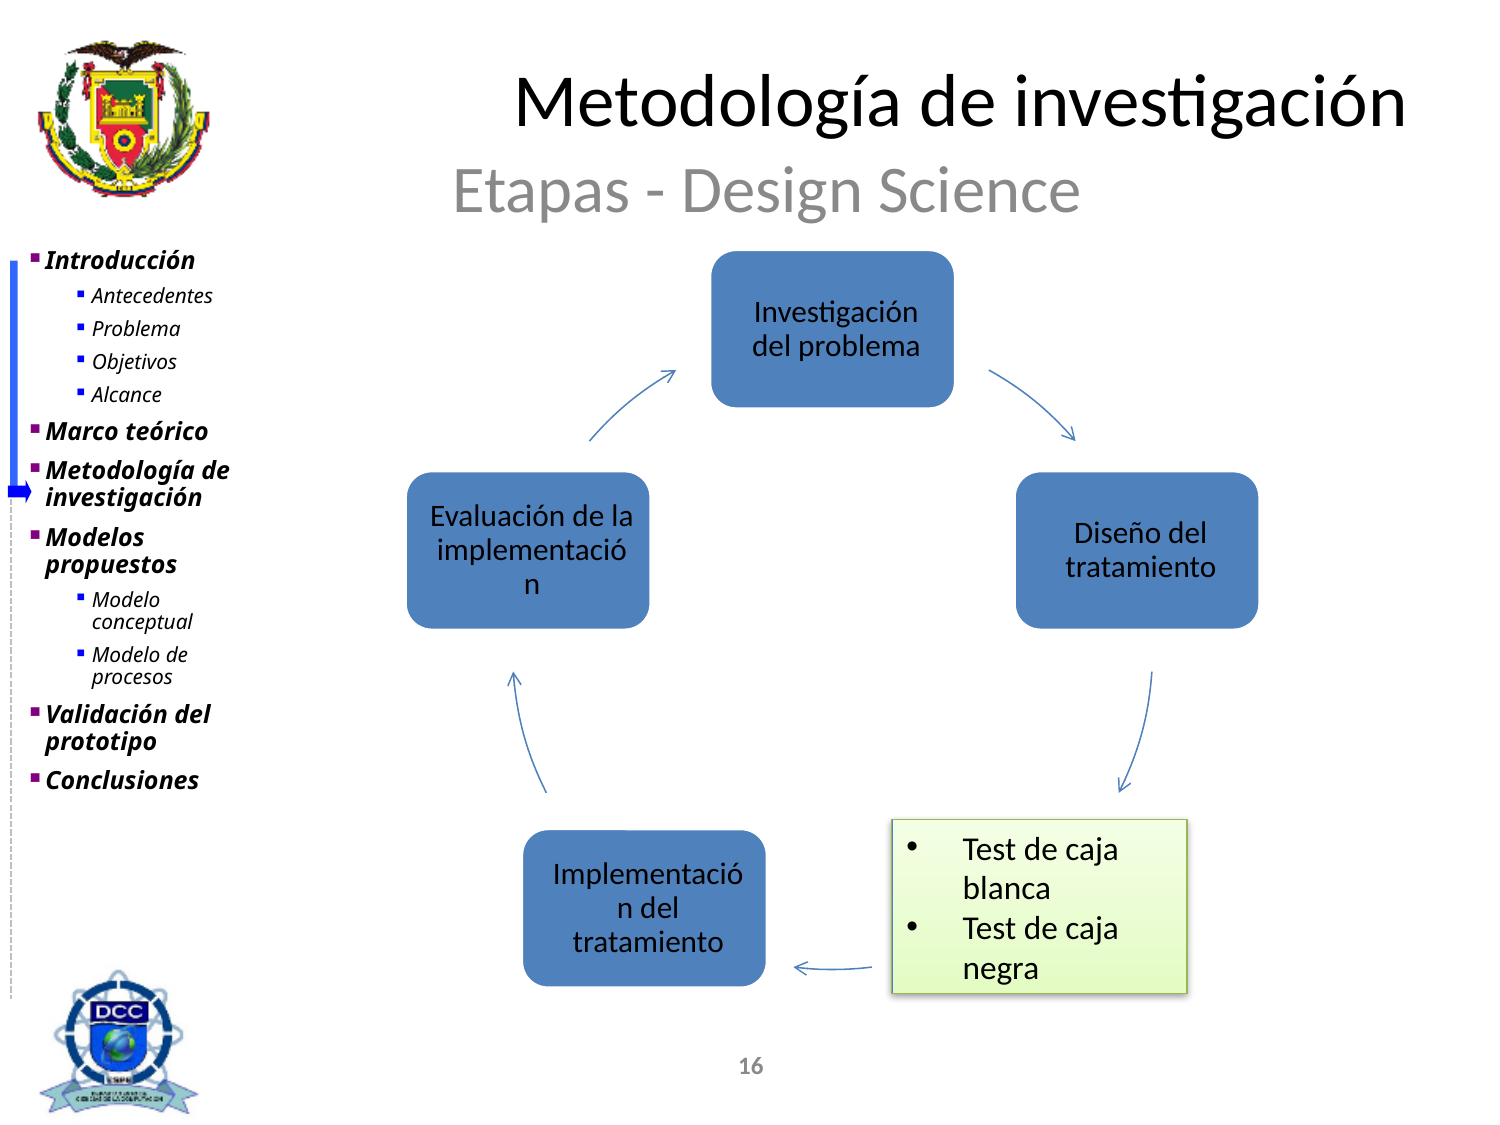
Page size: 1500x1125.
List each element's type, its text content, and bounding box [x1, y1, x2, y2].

picture [29, 964, 207, 1125]
text_box [8, 259, 20, 485]
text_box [277, 248, 1388, 1000]
slide_number 16 [702, 1035, 799, 1095]
text_box [16, 479, 32, 504]
subtitle Etapas - Design Science [147, 138, 1388, 198]
picture [29, 30, 219, 202]
title Metodología de investigación [242, 45, 1424, 149]
